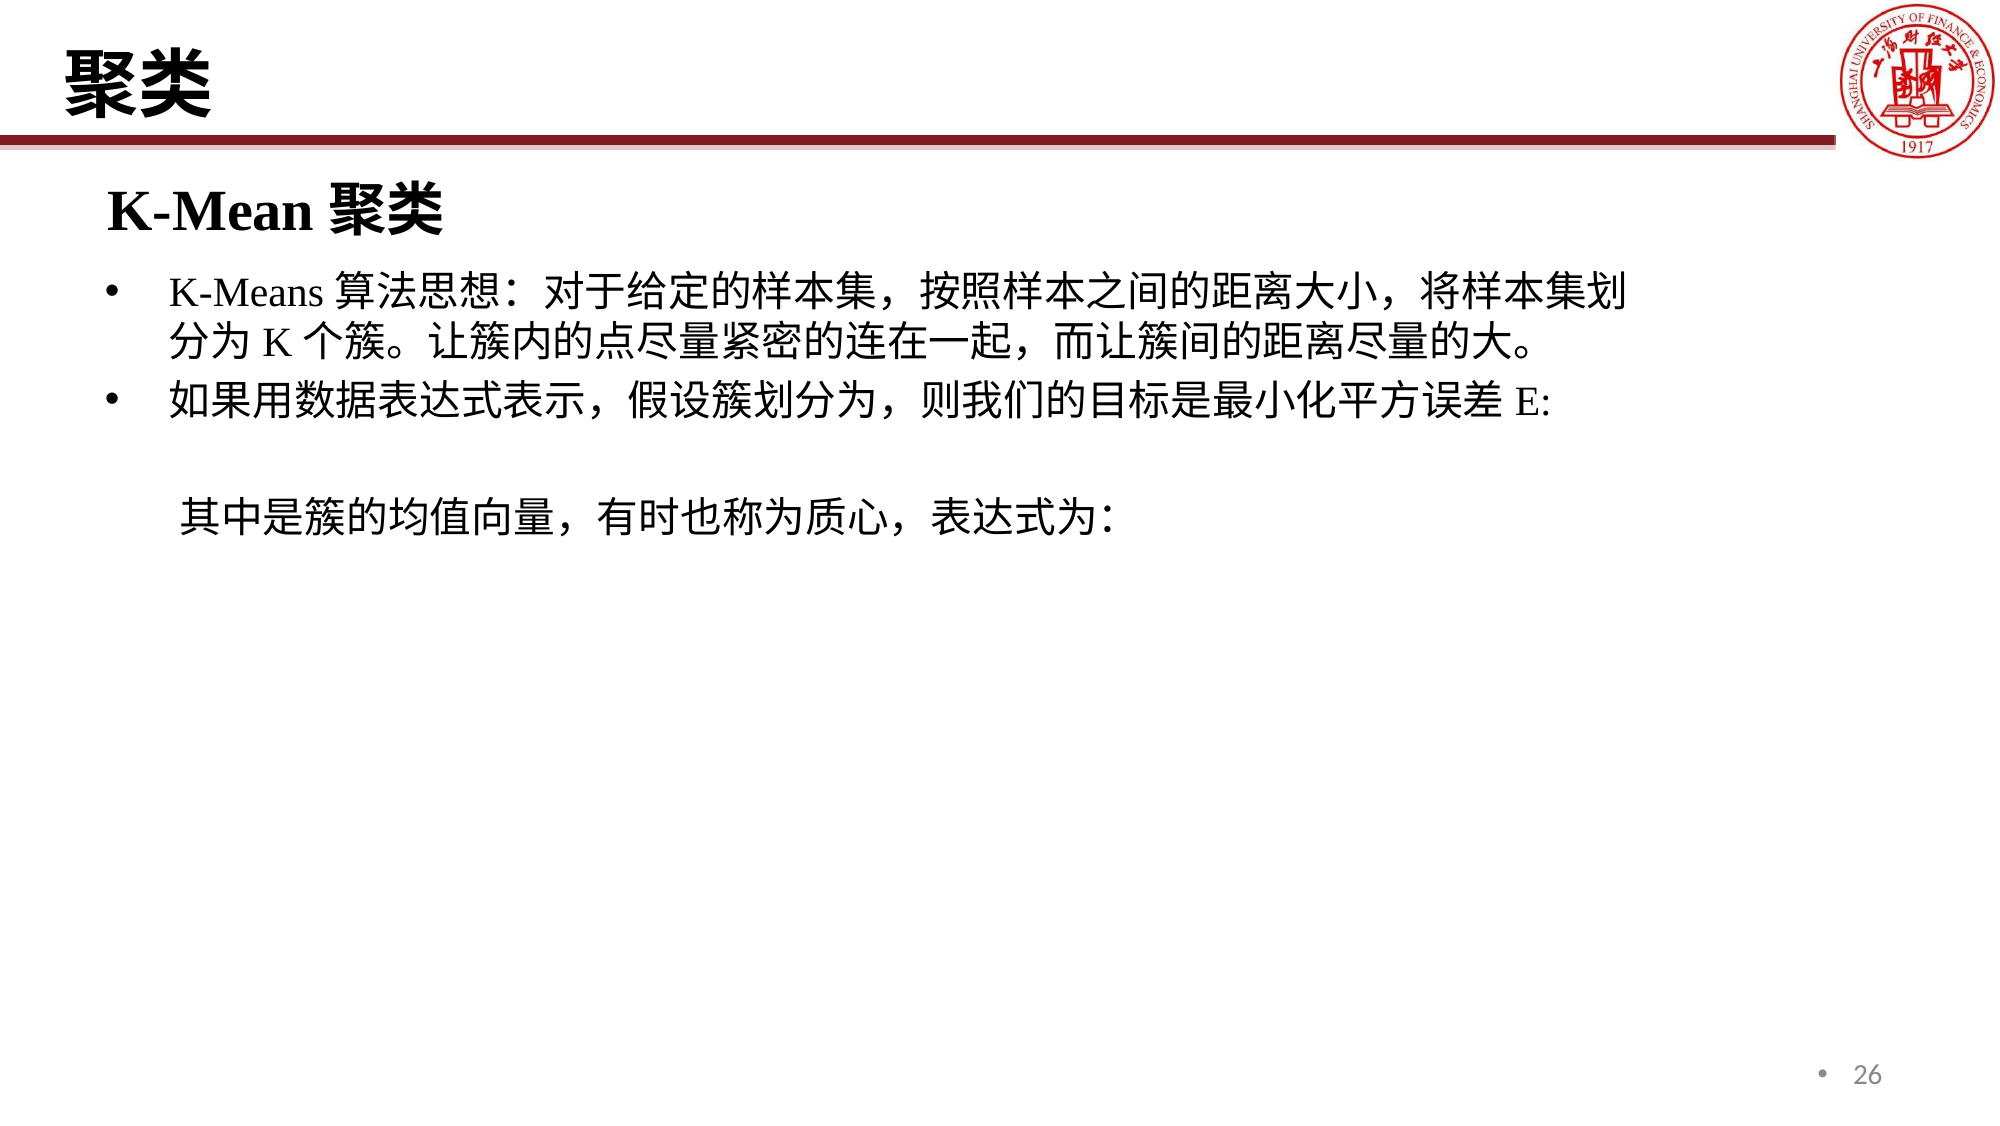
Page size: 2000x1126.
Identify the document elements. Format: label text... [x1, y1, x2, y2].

picture [0, 1, 2000, 163]
text_box 聚类 [48, 29, 1365, 134]
slide_number 26 [1433, 1042, 1900, 1103]
list K-Mean聚类 [90, 161, 1662, 244]
